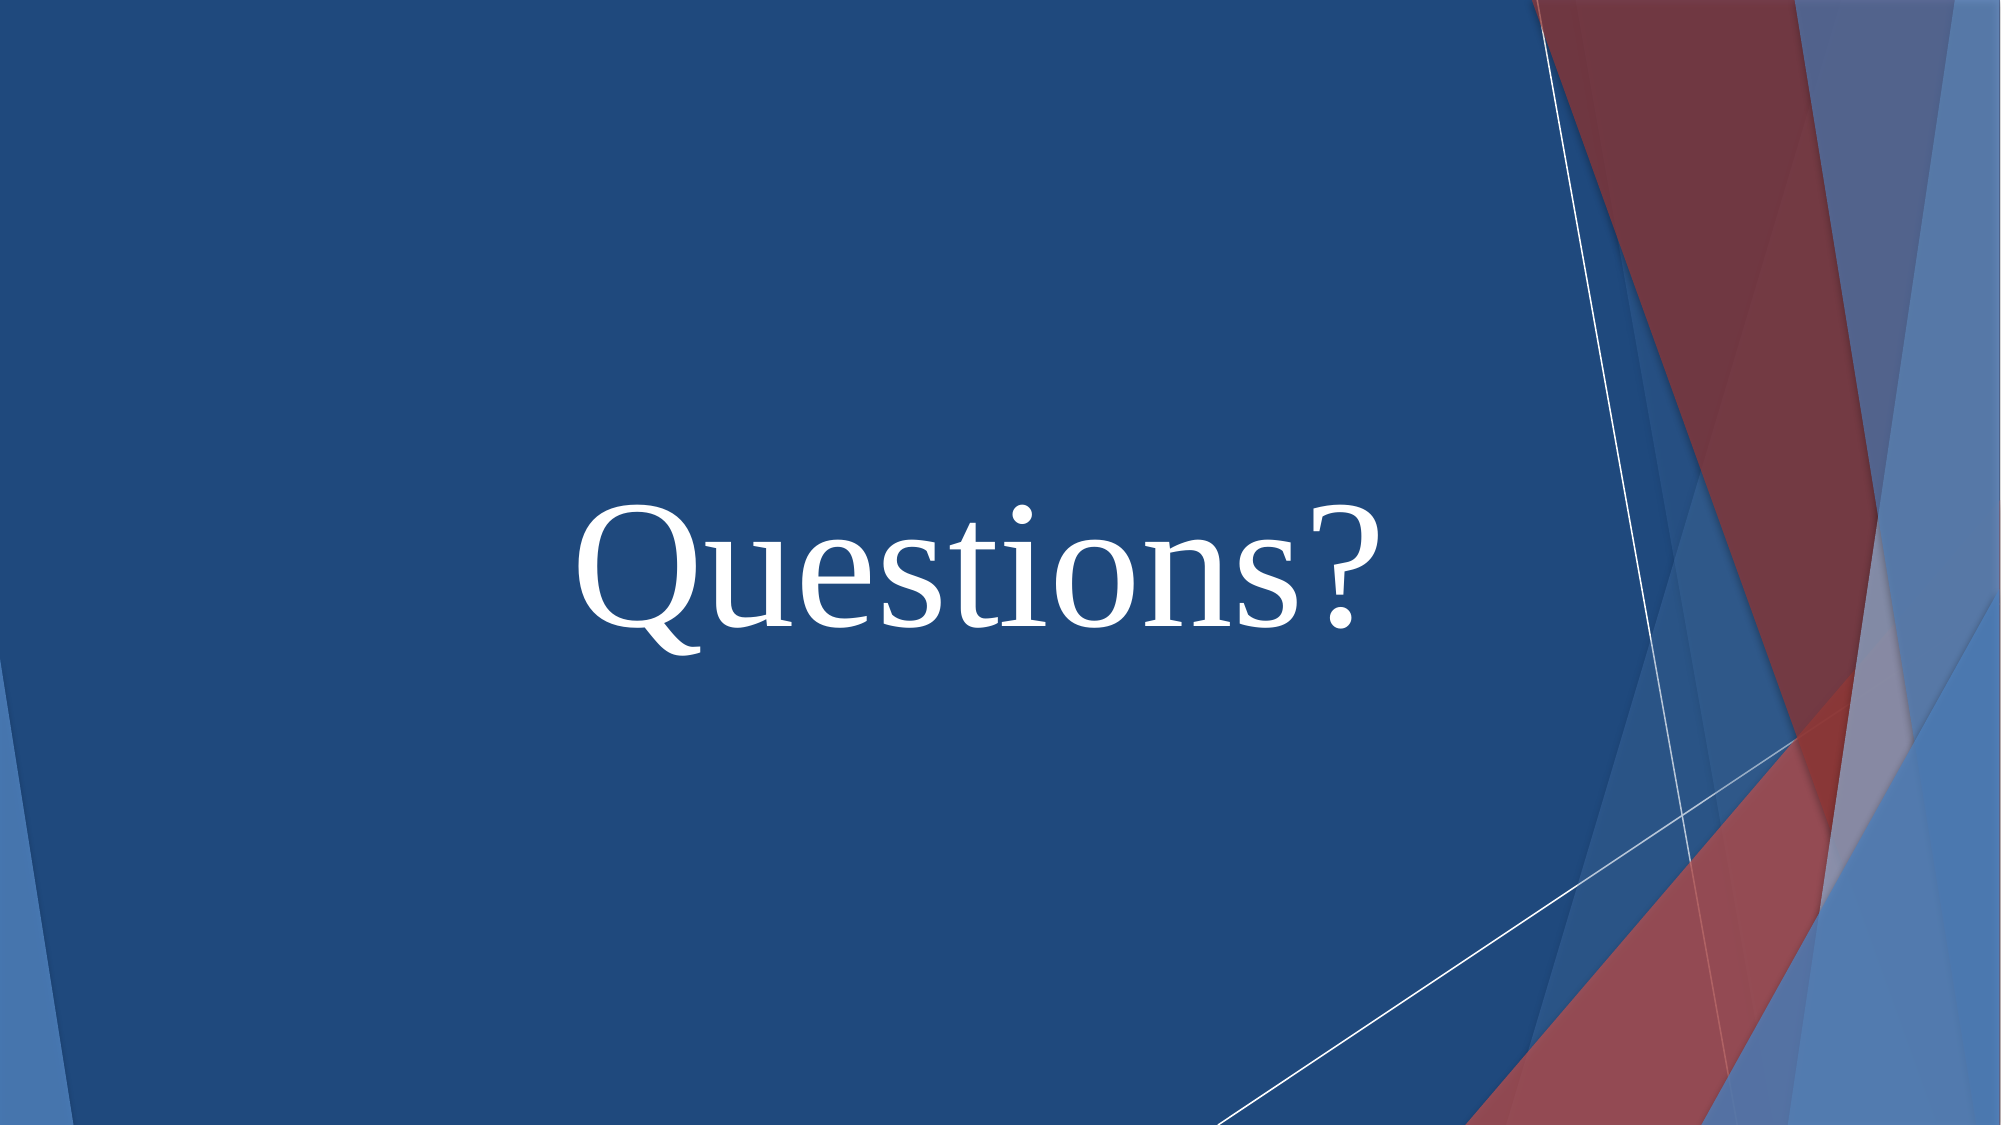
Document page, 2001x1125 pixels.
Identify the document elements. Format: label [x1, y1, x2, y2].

text_box [0, 0, 2000, 1125]
